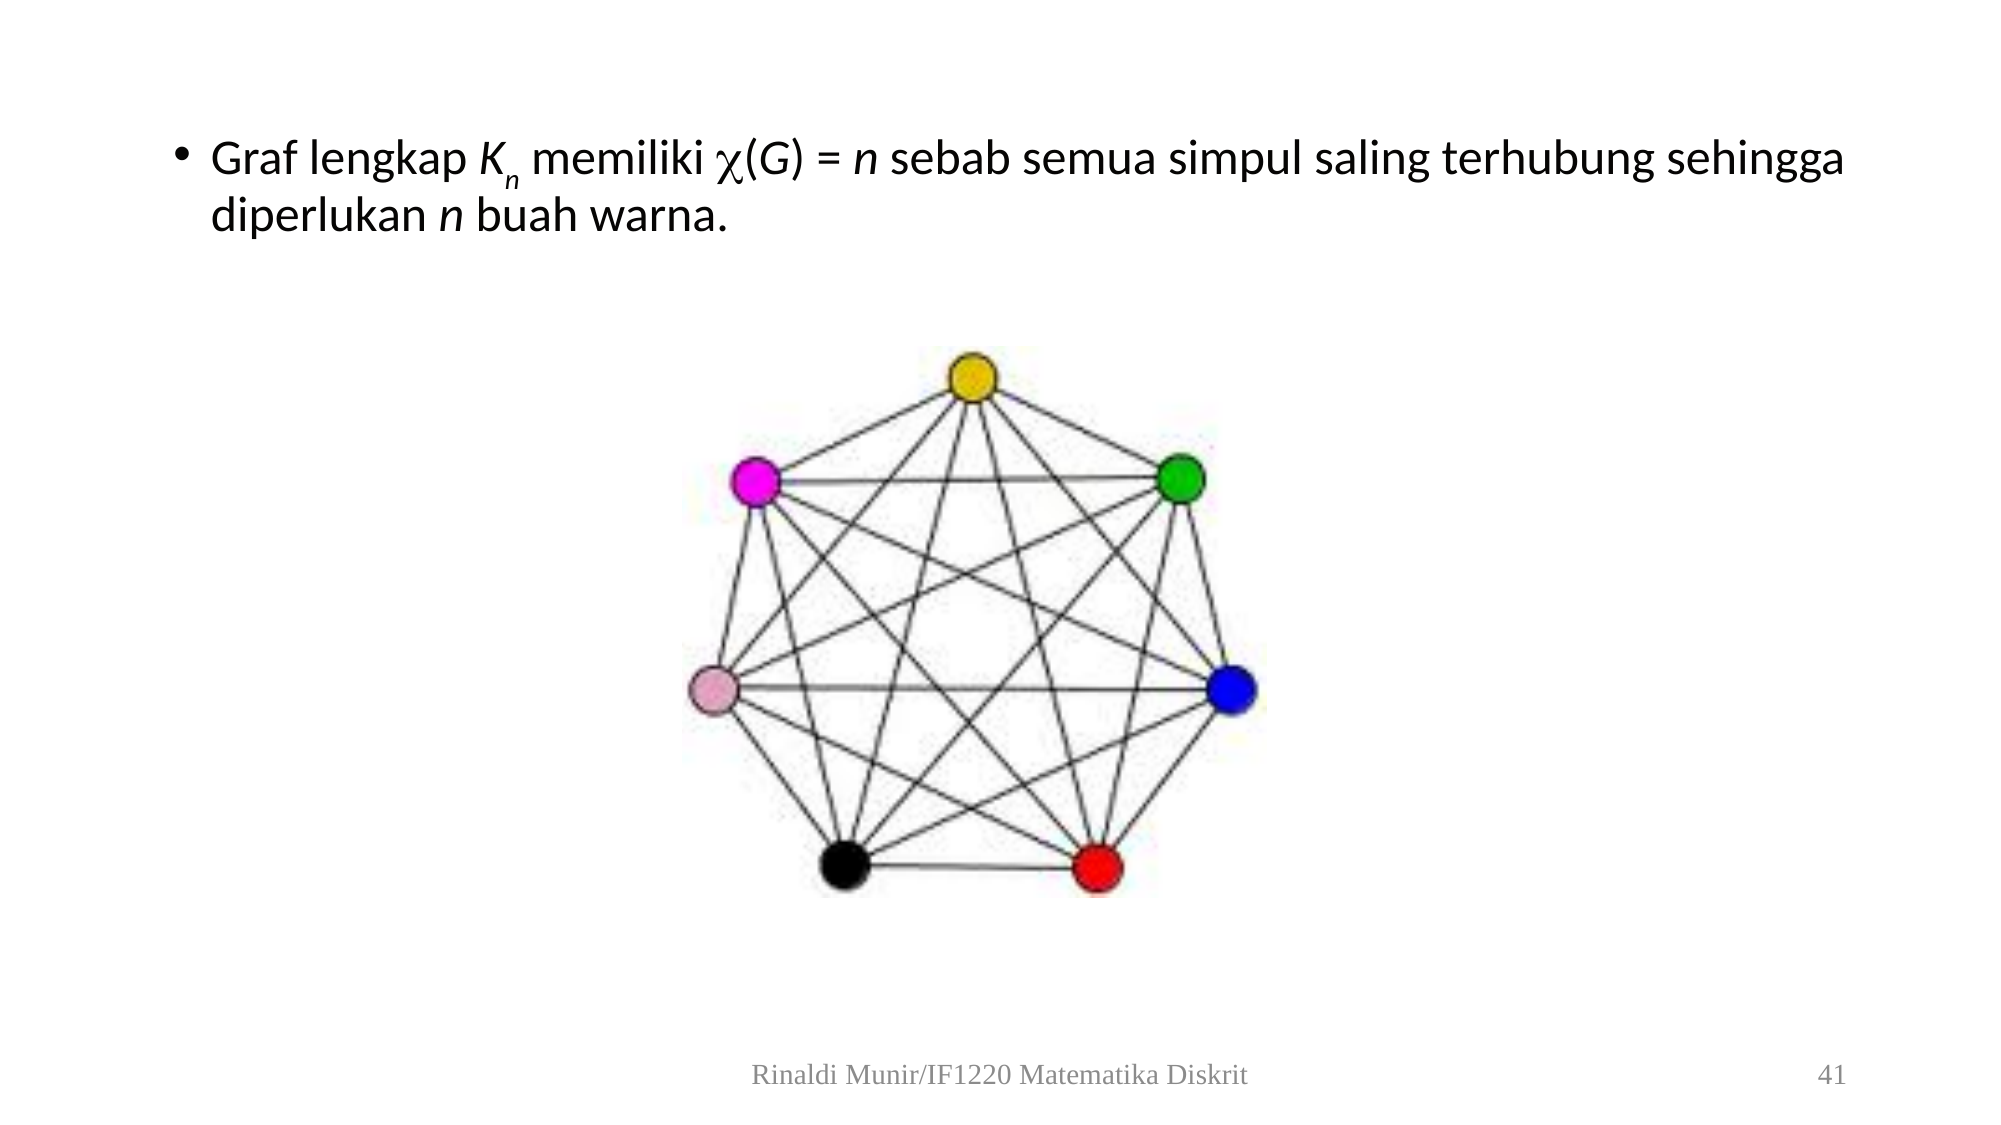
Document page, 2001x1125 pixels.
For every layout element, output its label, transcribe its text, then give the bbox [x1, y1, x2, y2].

picture [682, 346, 1267, 898]
list Graf lengkap Kn memiliki (G) = n sebab semua simpul saling terhubung sehingga diperlukan n buah warna. [158, 117, 1894, 1000]
footer Rinaldi Munir/IF1220 Matematika Diskrit [662, 1042, 1338, 1103]
slide_number 41 [1412, 1042, 1863, 1103]
